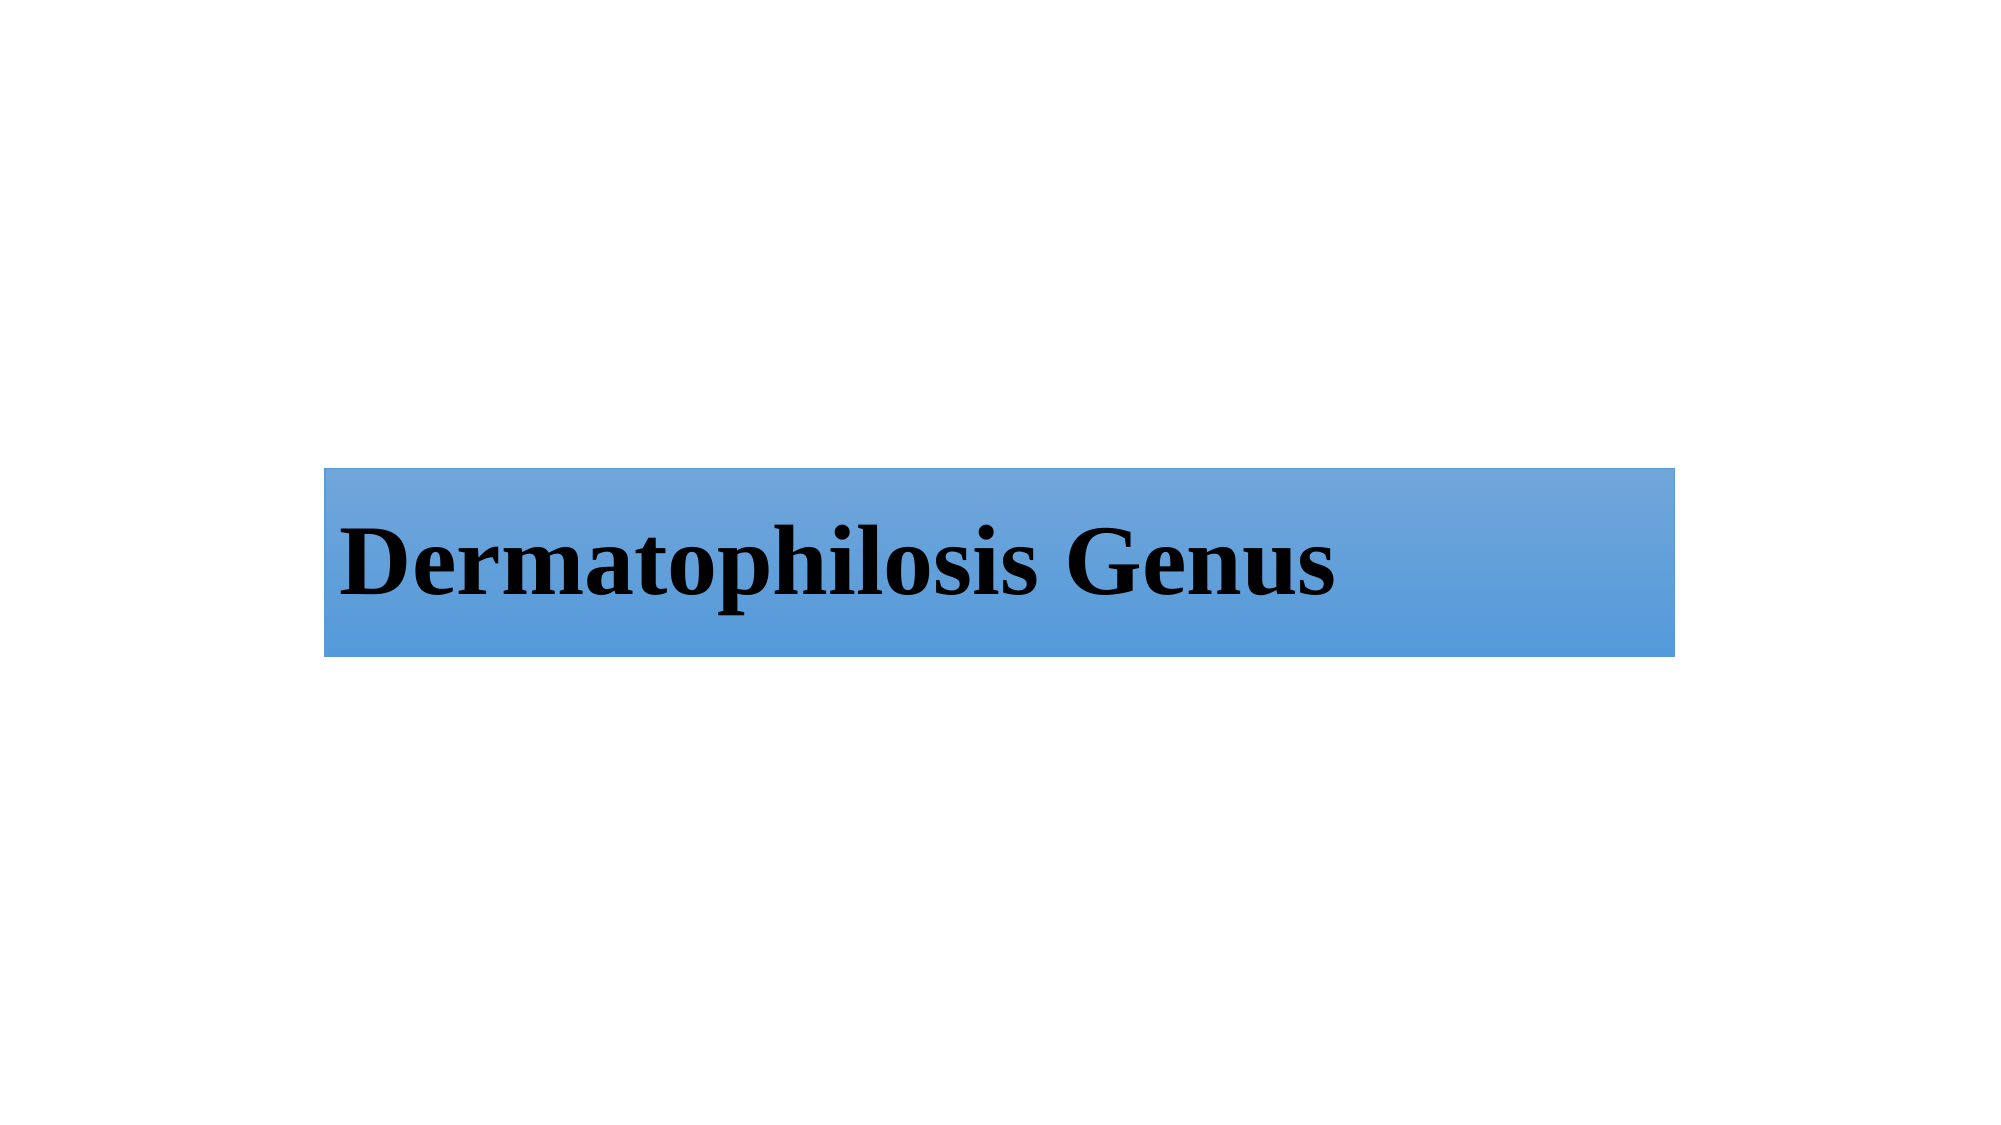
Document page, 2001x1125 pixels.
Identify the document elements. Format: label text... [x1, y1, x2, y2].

title Dermatophilosis Genus [324, 468, 1675, 657]
